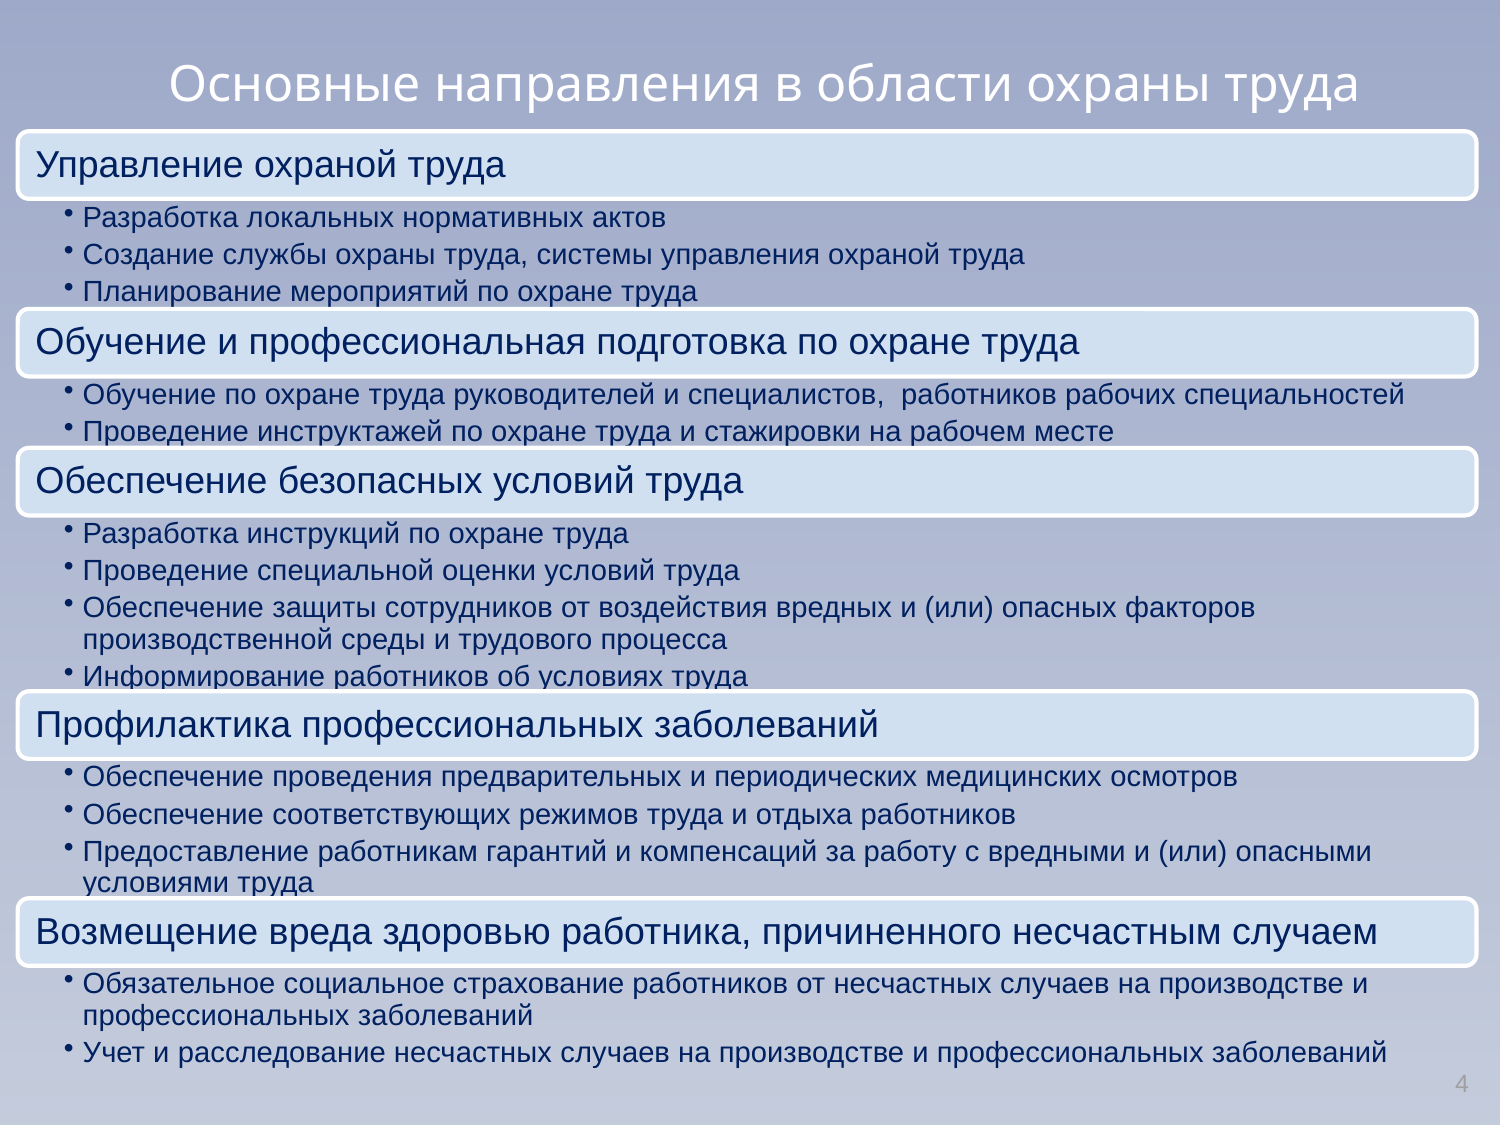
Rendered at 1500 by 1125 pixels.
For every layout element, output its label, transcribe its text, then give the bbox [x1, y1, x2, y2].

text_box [17, 131, 1477, 1107]
slide_number 4 [1477, 1052, 1484, 1113]
title Основные направления в области охраны труда [141, 48, 1389, 116]
